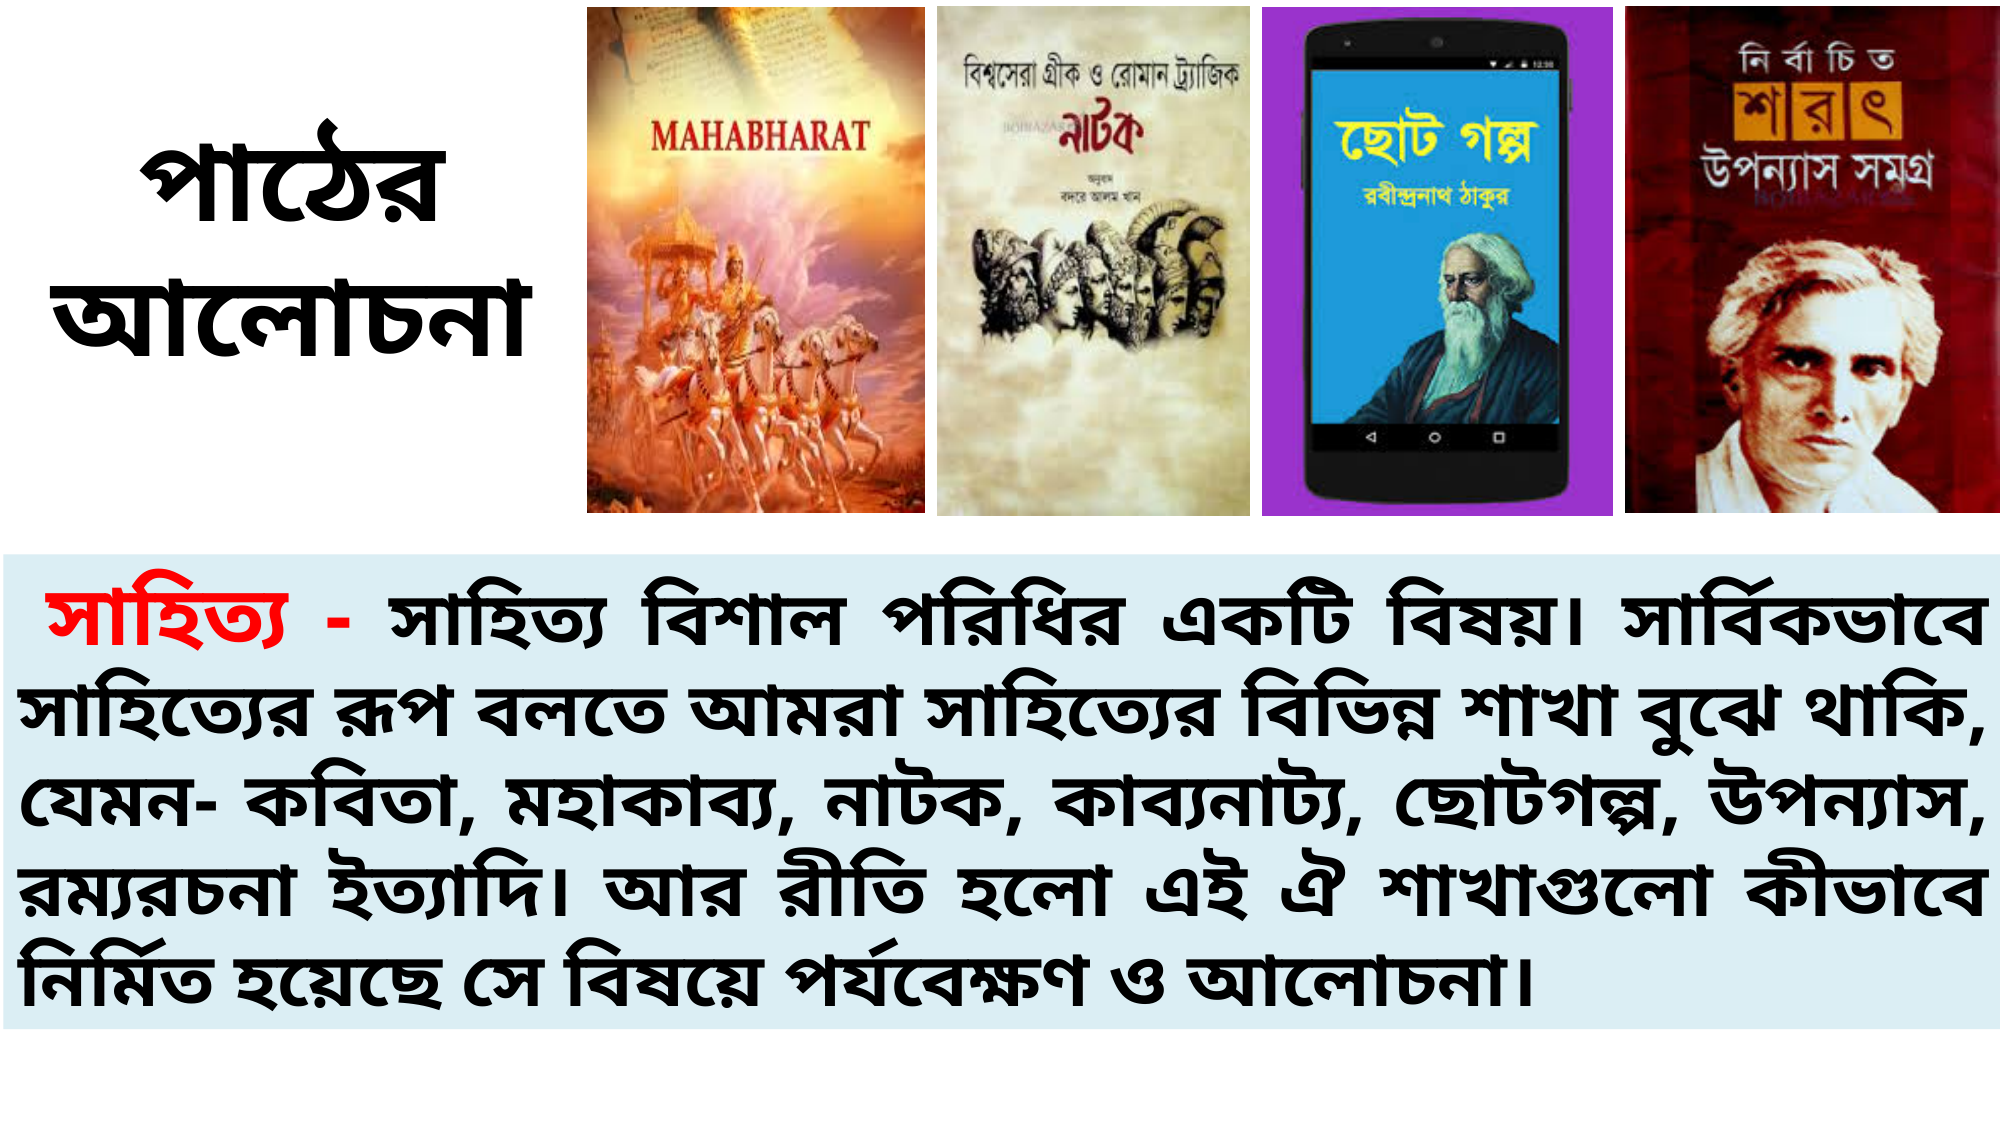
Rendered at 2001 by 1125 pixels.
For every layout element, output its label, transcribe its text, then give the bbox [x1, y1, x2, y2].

text_box পাঠের আলোচনা [8, 101, 576, 386]
picture [1261, 7, 1614, 517]
text_box সাহিত্য - সাহিত্য বিশাল পরিধির একটি বিষয়। সার্বিকভাবে সাহিত্যের রূপ বলতে আমরা সাহিত্যের বিভিন্ন শাখা বুঝে থাকি, যেমন- কবিতা, মহাকাব্য, নাটক, কাব্যনাট্য, ছোটগল্প, উপন্যাস, রম্যরচনা ইত্যাদি। আর রীতি হলো এই ঐ শাখাগুলো কীভাবে নির্মিত হয়েছে সে বিষয়ে পর্যবেক্ষণ ও আলোচনা। [3, 554, 2000, 1030]
picture [1624, 6, 2000, 513]
picture [937, 6, 1251, 517]
picture [587, 7, 926, 513]
